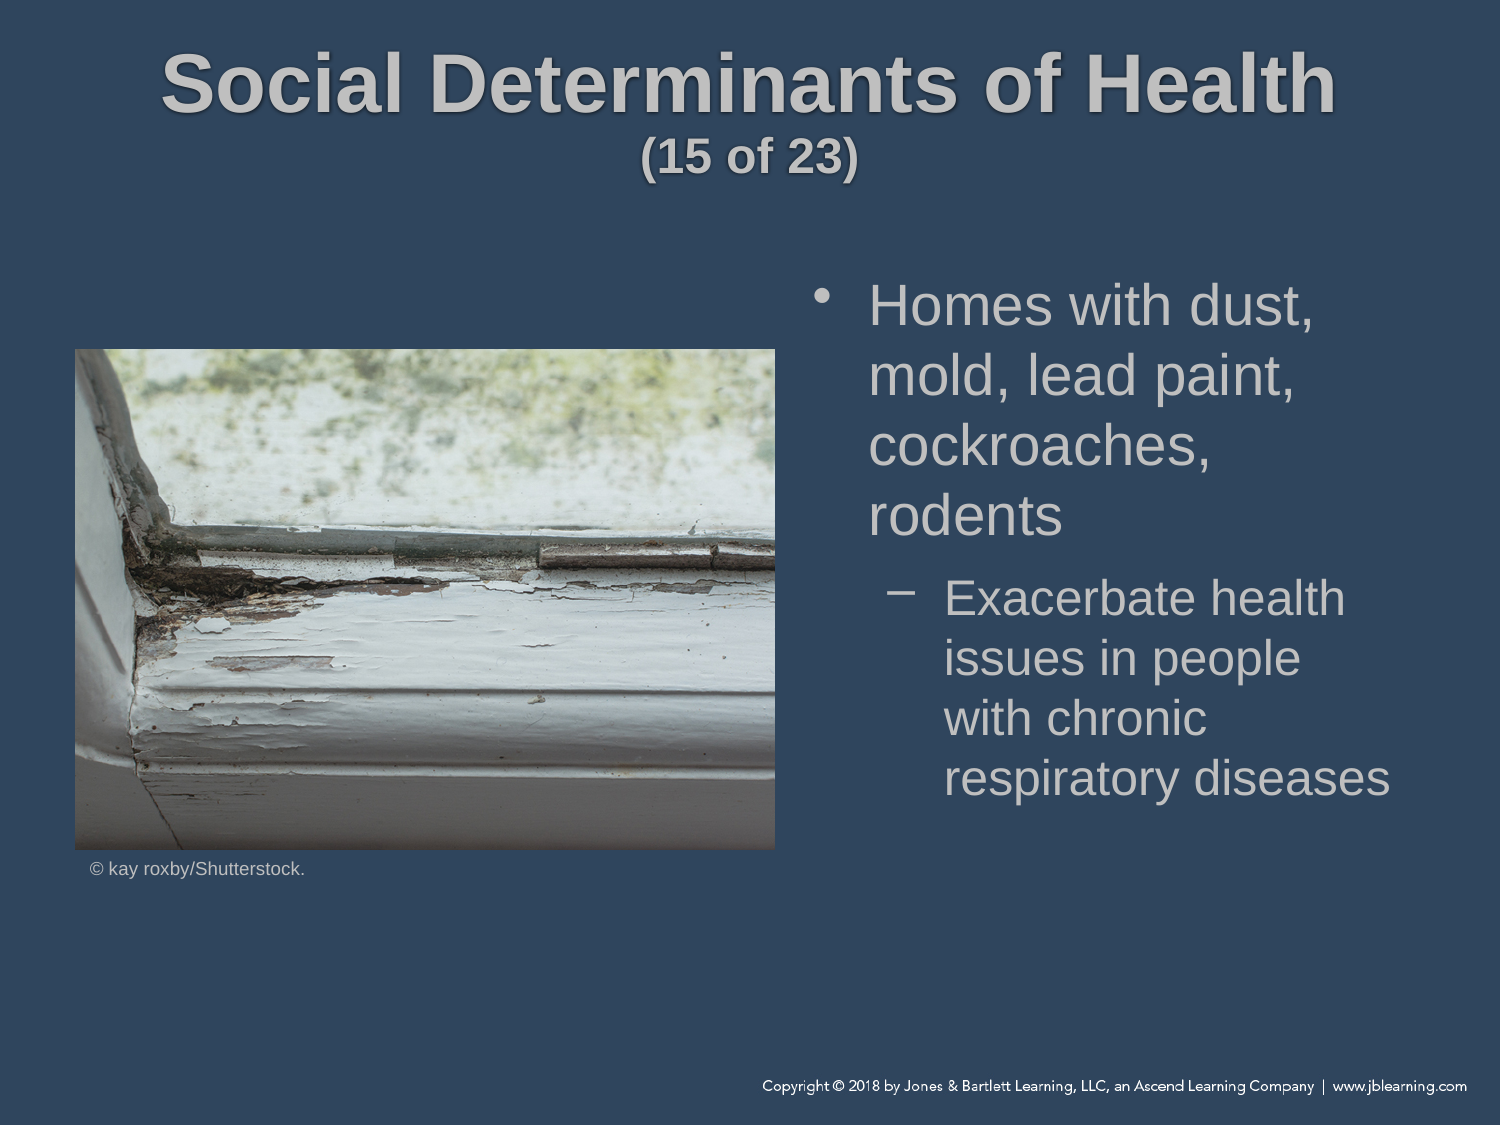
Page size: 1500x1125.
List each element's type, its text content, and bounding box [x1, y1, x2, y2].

text_box © kay roxby/Shutterstock. [74, 859, 538, 887]
list Homes with dust, mold, lead paint, cockroaches, rodents Exacerbate health issues in people with chronic respiratory diseases [773, 236, 1439, 1027]
picture [0, 0, 1500, 1125]
title Social Determinants of Health (15 of 23) [112, 37, 1388, 188]
